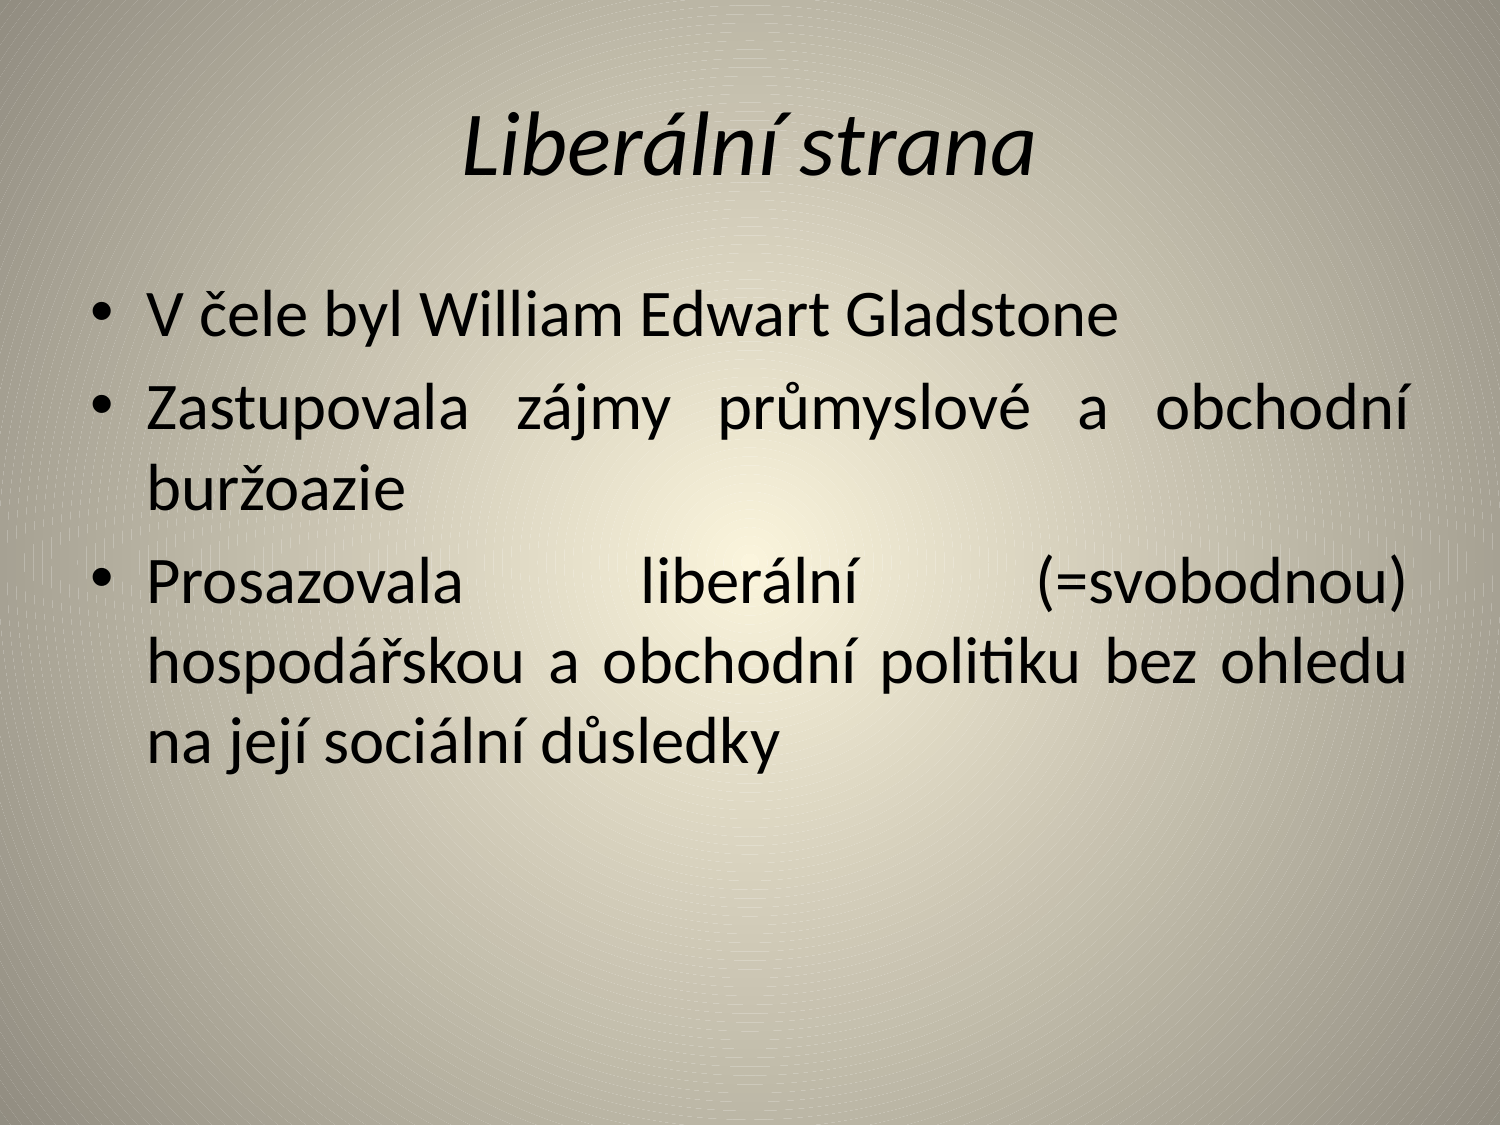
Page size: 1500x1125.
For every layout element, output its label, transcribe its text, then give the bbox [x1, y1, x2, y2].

title Liberální strana [75, 45, 1425, 233]
list V čele byl William Edwart Gladstone Zastupovala zájmy průmyslové a obchodní buržoazie Prosazovala liberální (=svobodnou) hospodářskou a obchodní politiku bez ohledu na její sociální důsledky [75, 262, 1425, 1005]
